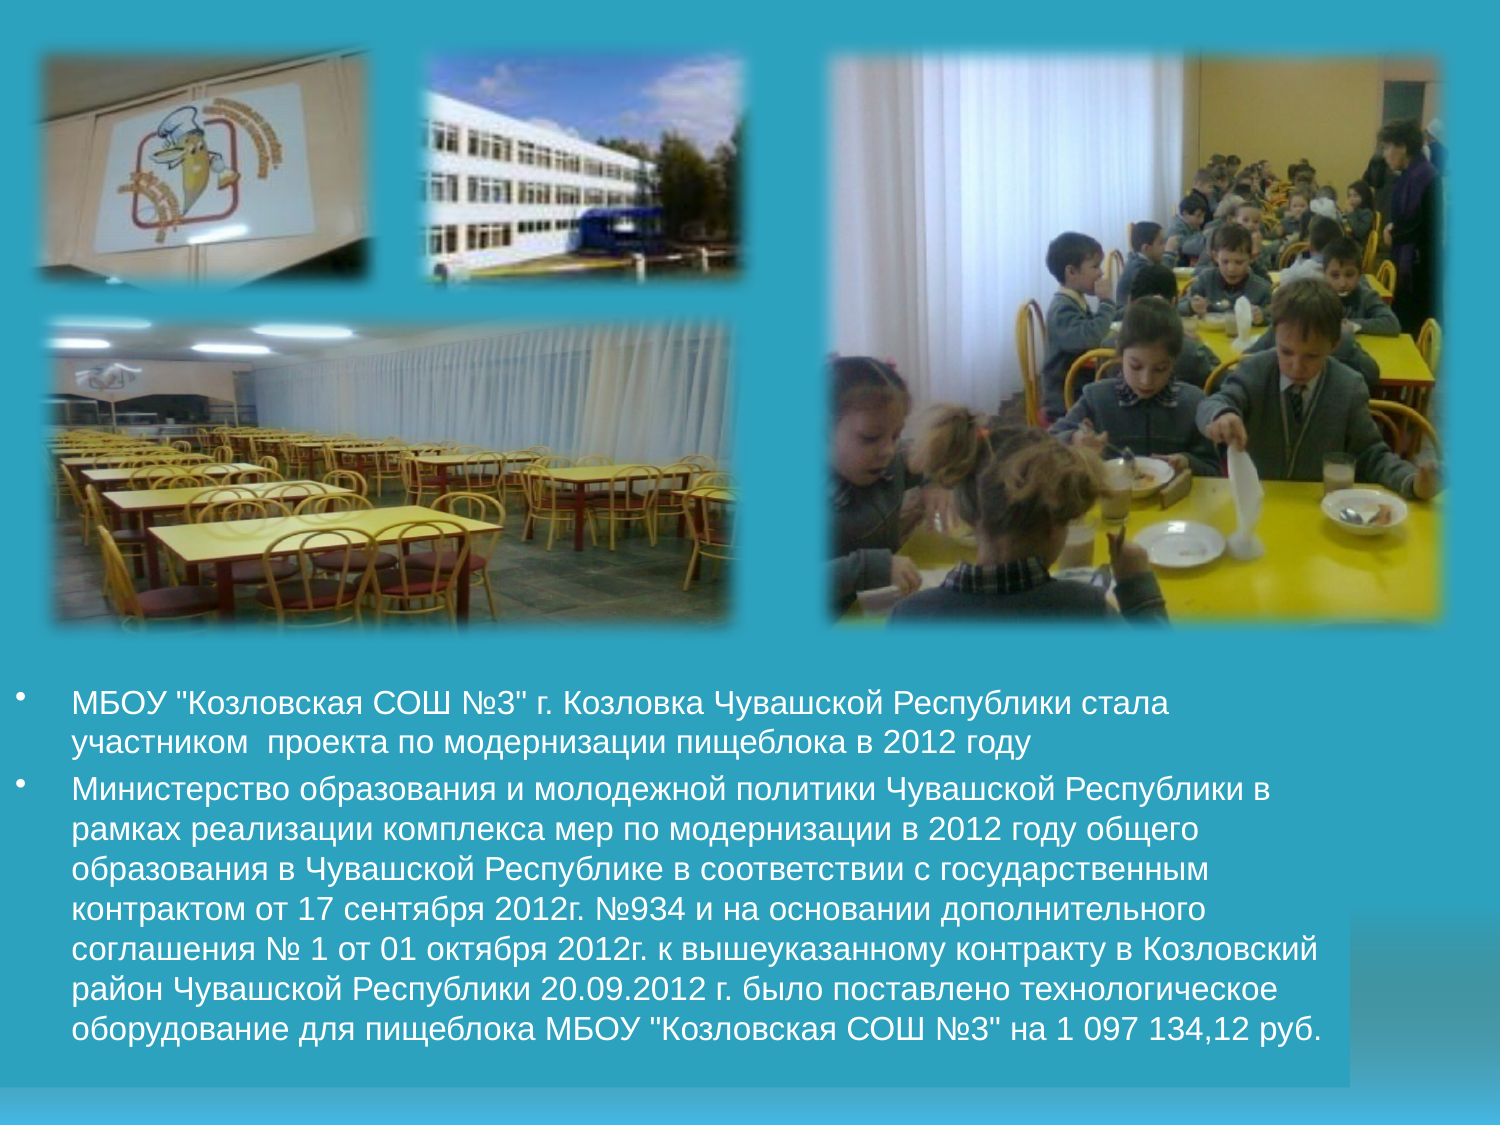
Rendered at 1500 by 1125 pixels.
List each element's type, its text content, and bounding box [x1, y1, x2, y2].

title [23, 34, 387, 298]
picture [34, 304, 748, 643]
list МБОУ "Козловская СОШ №3" г. Козловка Чувашской Республики стала участником проекта по модернизации пищеблока в 2012 году Министерство образования и молодежной политики Чувашской Республики в рамках реализации комплекса мер по модернизации в 2012 году общего образования в Чувашской Республике в соответствии с государственным контрактом от 17 сентября 2012г. №934 и на основании дополнительного соглашения № 1 от 01 октября 2012г. к вышеуказанному контракту в Козловский район Чувашской Республики 20.09.2012 г. было поставлено технологическое оборудование для пищеблока МБОУ "Козловская СОШ №3" на 1 097 134,12 руб. [0, 312, 1351, 1088]
picture [812, 37, 1458, 638]
picture [409, 34, 760, 298]
